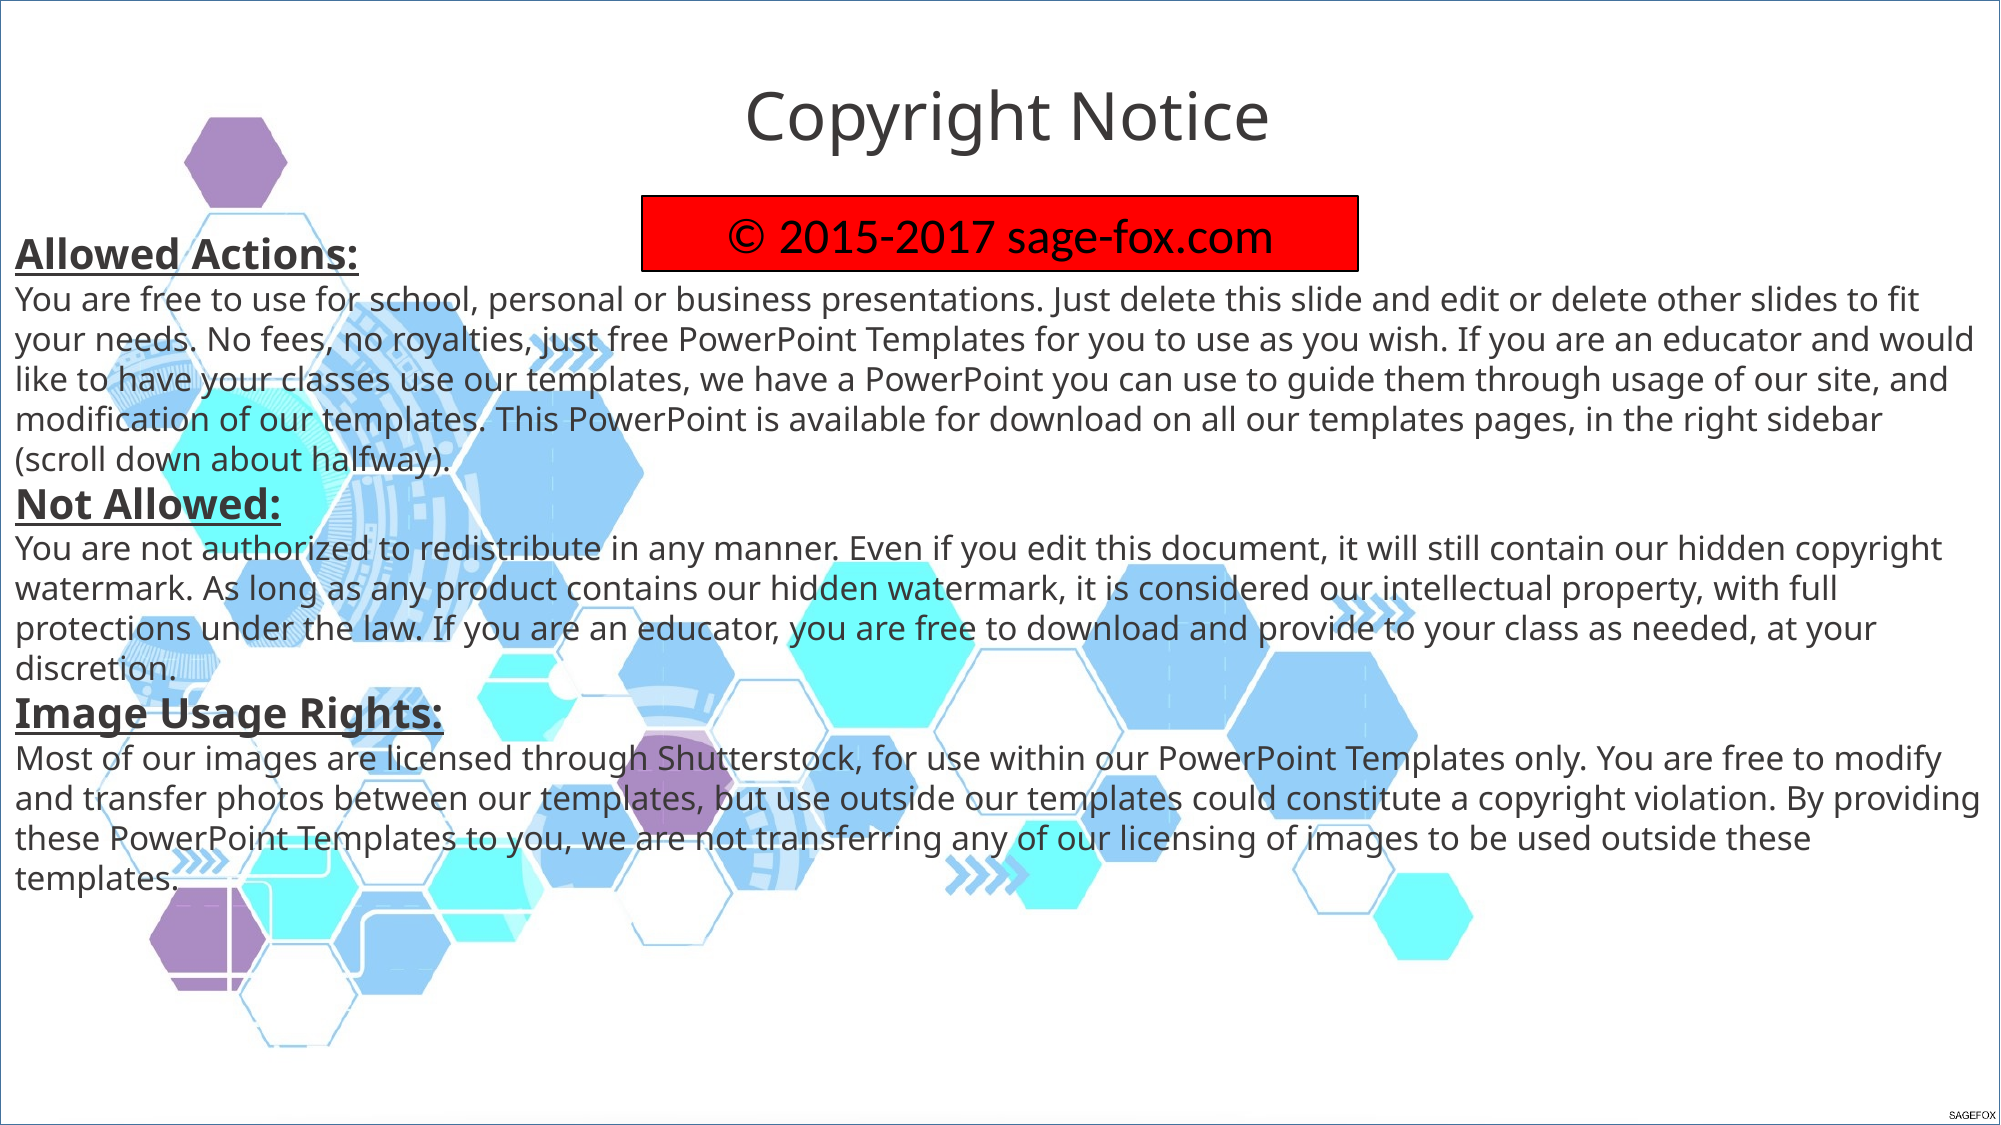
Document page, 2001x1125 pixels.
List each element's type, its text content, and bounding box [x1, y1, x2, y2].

title Copyright Notice [493, 60, 1524, 178]
text_box Allowed Actions: You are free to use for school, personal or business presentations. Just delete this slide and edit or delete other slides to fit your needs. No fees, no royalties, just free PowerPoint Templates for you to use as you wish. If you are an educator and would like to have your classes use our templates, we have a PowerPoint you can use to guide them through usage of our site, and modification of our templates. This PowerPoint is available for download on all our templates pages, in the right sidebar (scroll down about halfway). Not Allowed: You are not authorized to redistribute in any manner. Even if you edit this document, it will still contain our hidden copyright watermark. As long as any product contains our hidden watermark, it is considered our intellectual property, with full protections under the law. If you are an educator, you are free to download and provide to your class as needed, at your discretion. Image Usage Rights: Most of our images are licensed through Shutterstock, for use within our PowerPoint Templates only. You are free to modify and transfer photos between our templates, but use outside our templates could constitute a copyright violation. By providing these PowerPoint Templates to you, we are not transferring any of our licensing of images to be used outside these templates. [0, 0, 2000, 1125]
text_box © 2015-2017 sage-fox.com [641, 196, 1358, 272]
